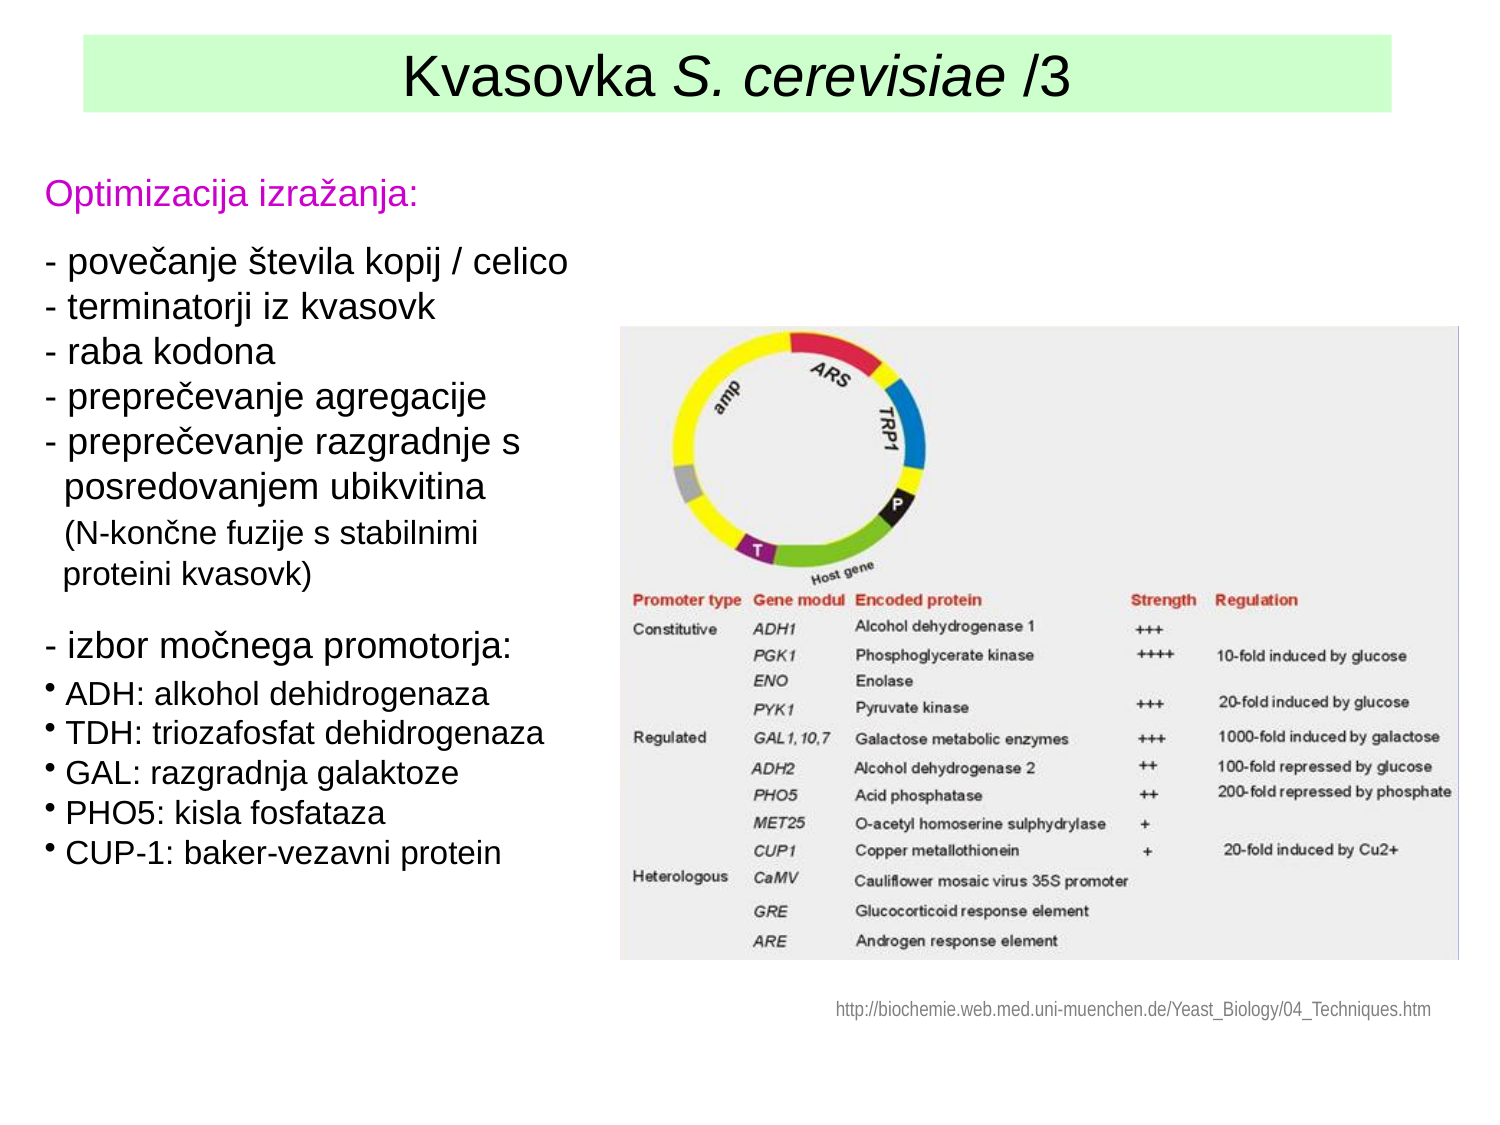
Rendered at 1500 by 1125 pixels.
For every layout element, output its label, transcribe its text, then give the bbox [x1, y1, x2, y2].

picture [619, 325, 1460, 960]
text_box http://biochemie.web.med.uni-muenchen.de/Yeast_Biology/04_Techniques.htm [820, 987, 1447, 1028]
title Kvasovka S. cerevisiae /3 [83, 34, 1392, 113]
list Optimizacija izražanja: - povečanje števila kopij / celico - terminatorji iz kvasovk - raba kodona - preprečevanje agregacije - preprečevanje razgradnje s posredovanjem ubikvitina (N-končne fuzije s stabilnimi proteini kvasovk) - izbor močnega promotorja: ADH: alkohol dehidrogenaza TDH: triozafosfat dehidrogenaza GAL: razgradnja galaktoze PHO5: kisla fosfataza CUP-1: baker-vezavni protein [29, 160, 1450, 1091]
